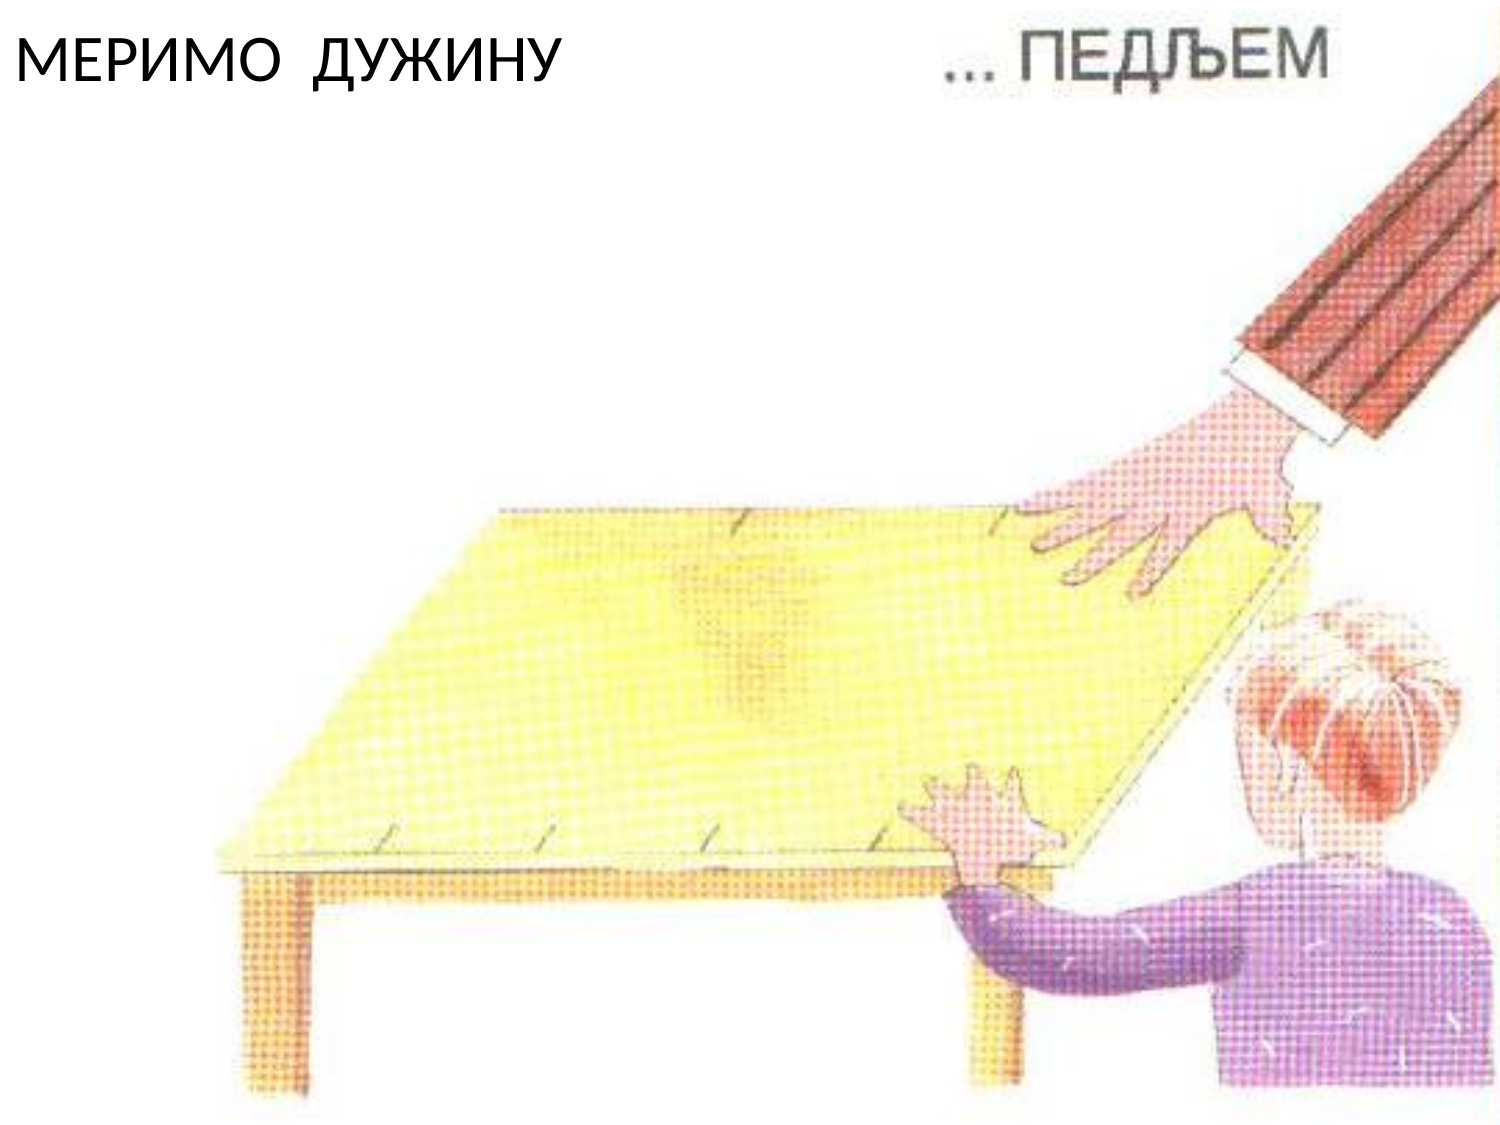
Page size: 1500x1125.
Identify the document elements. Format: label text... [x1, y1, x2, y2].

picture [213, 6, 1500, 1125]
text_box МЕРИМО ДУЖИНУ [0, 7, 211, 102]
